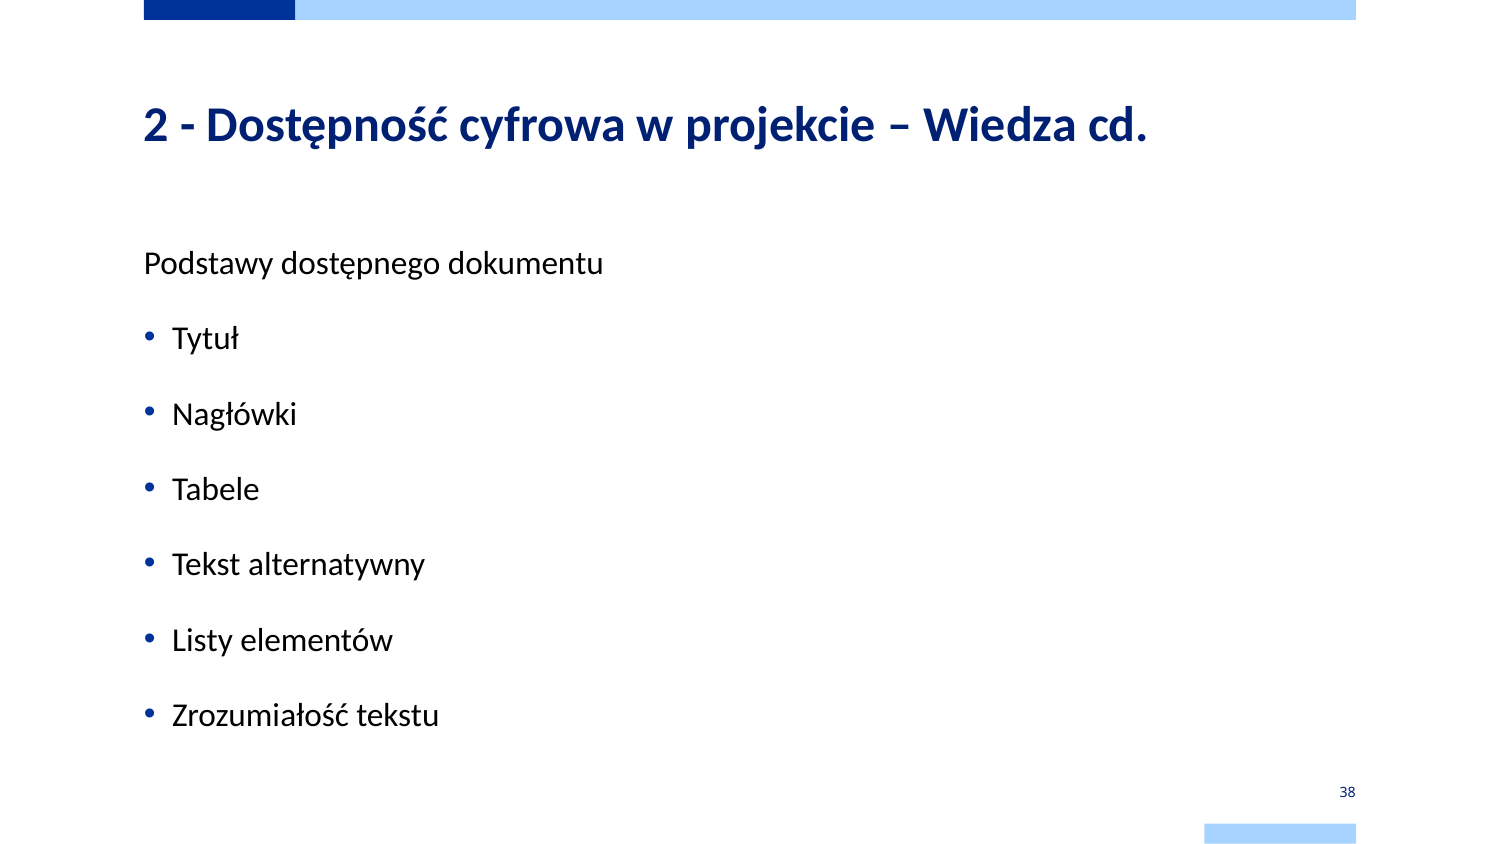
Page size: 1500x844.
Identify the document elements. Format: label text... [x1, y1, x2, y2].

list Podstawy dostępnego dokumentu Tytuł Nagłówki Tabele Tekst alternatywny Listy elementów Zrozumiałość tekstu [143, 220, 1357, 744]
title 2 - Dostępność cyfrowa w projekcie – Wiedza cd. [143, 100, 1357, 220]
slide_number 38 [1204, 783, 1356, 804]
